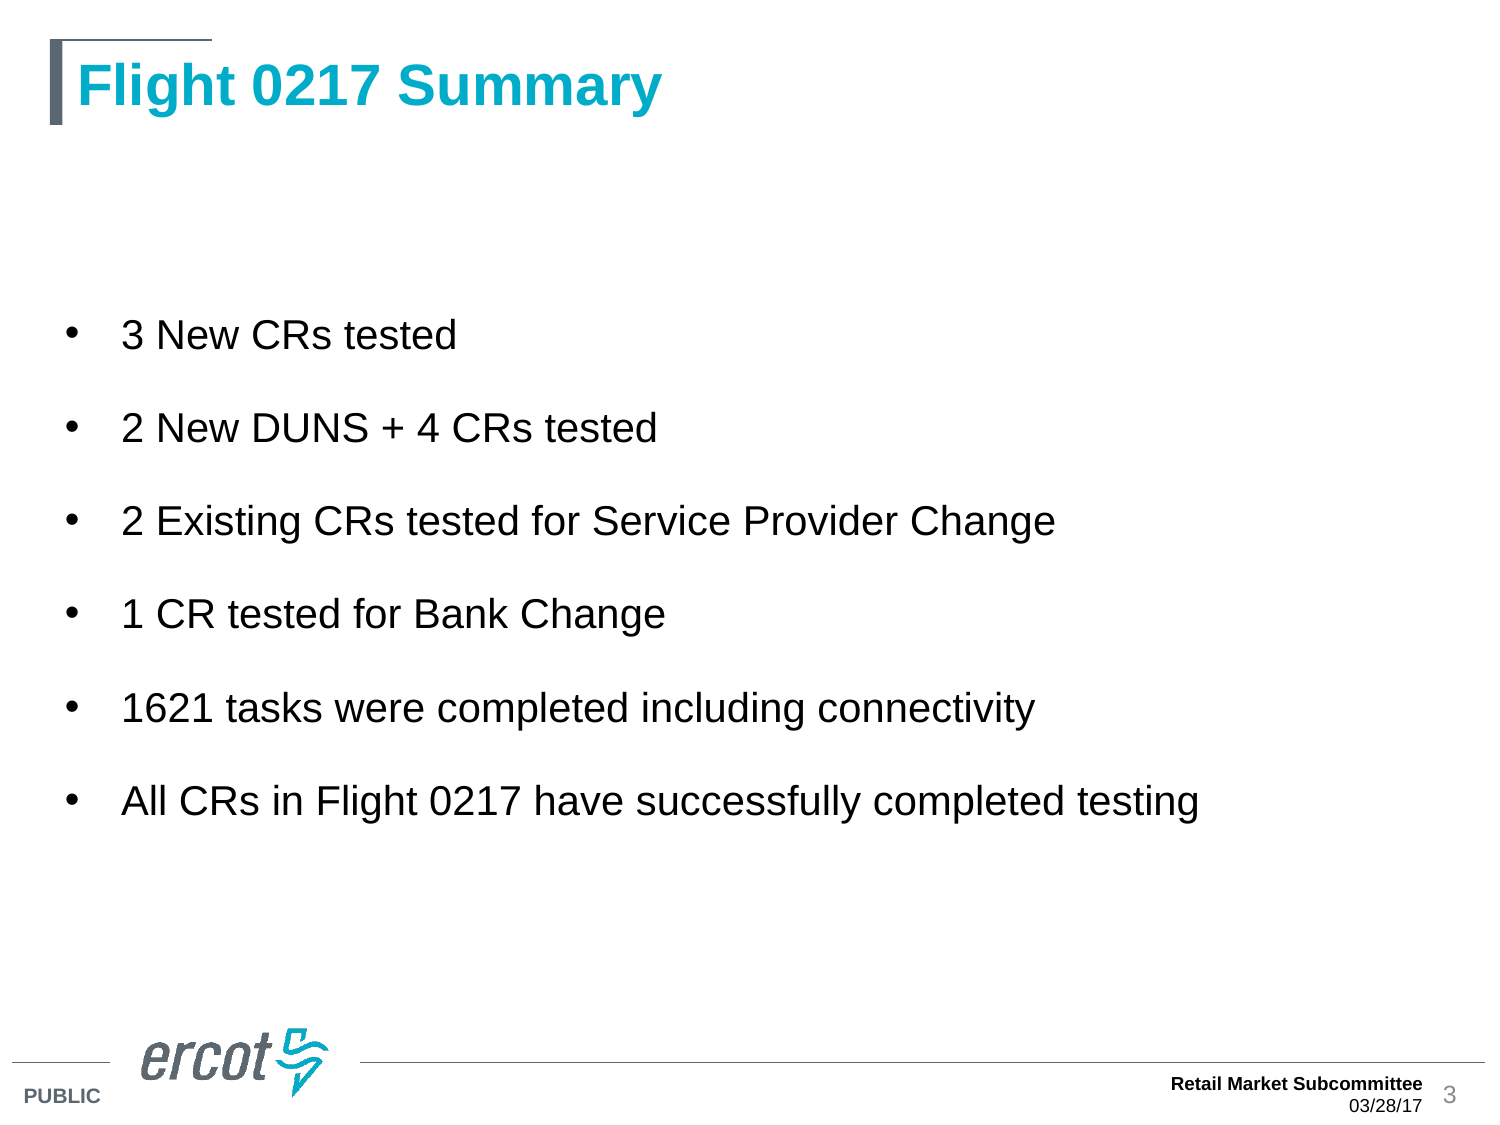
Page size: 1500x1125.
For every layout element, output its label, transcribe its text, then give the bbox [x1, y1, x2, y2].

list 3 New CRs tested 2 New DUNS + 4 CRs tested 2 Existing CRs tested for Service Provider Change 1 CR tested for Bank Change 1621 tasks were completed including connectivity All CRs in Flight 0217 have successfully completed testing [50, 275, 1450, 913]
slide_number 3 [1438, 1076, 1488, 1112]
title Flight 0217 Summary [62, 39, 1450, 228]
picture [137, 1024, 332, 1100]
text_box Retail Market Subcommittee 03/28/17 [1137, 1064, 1438, 1125]
